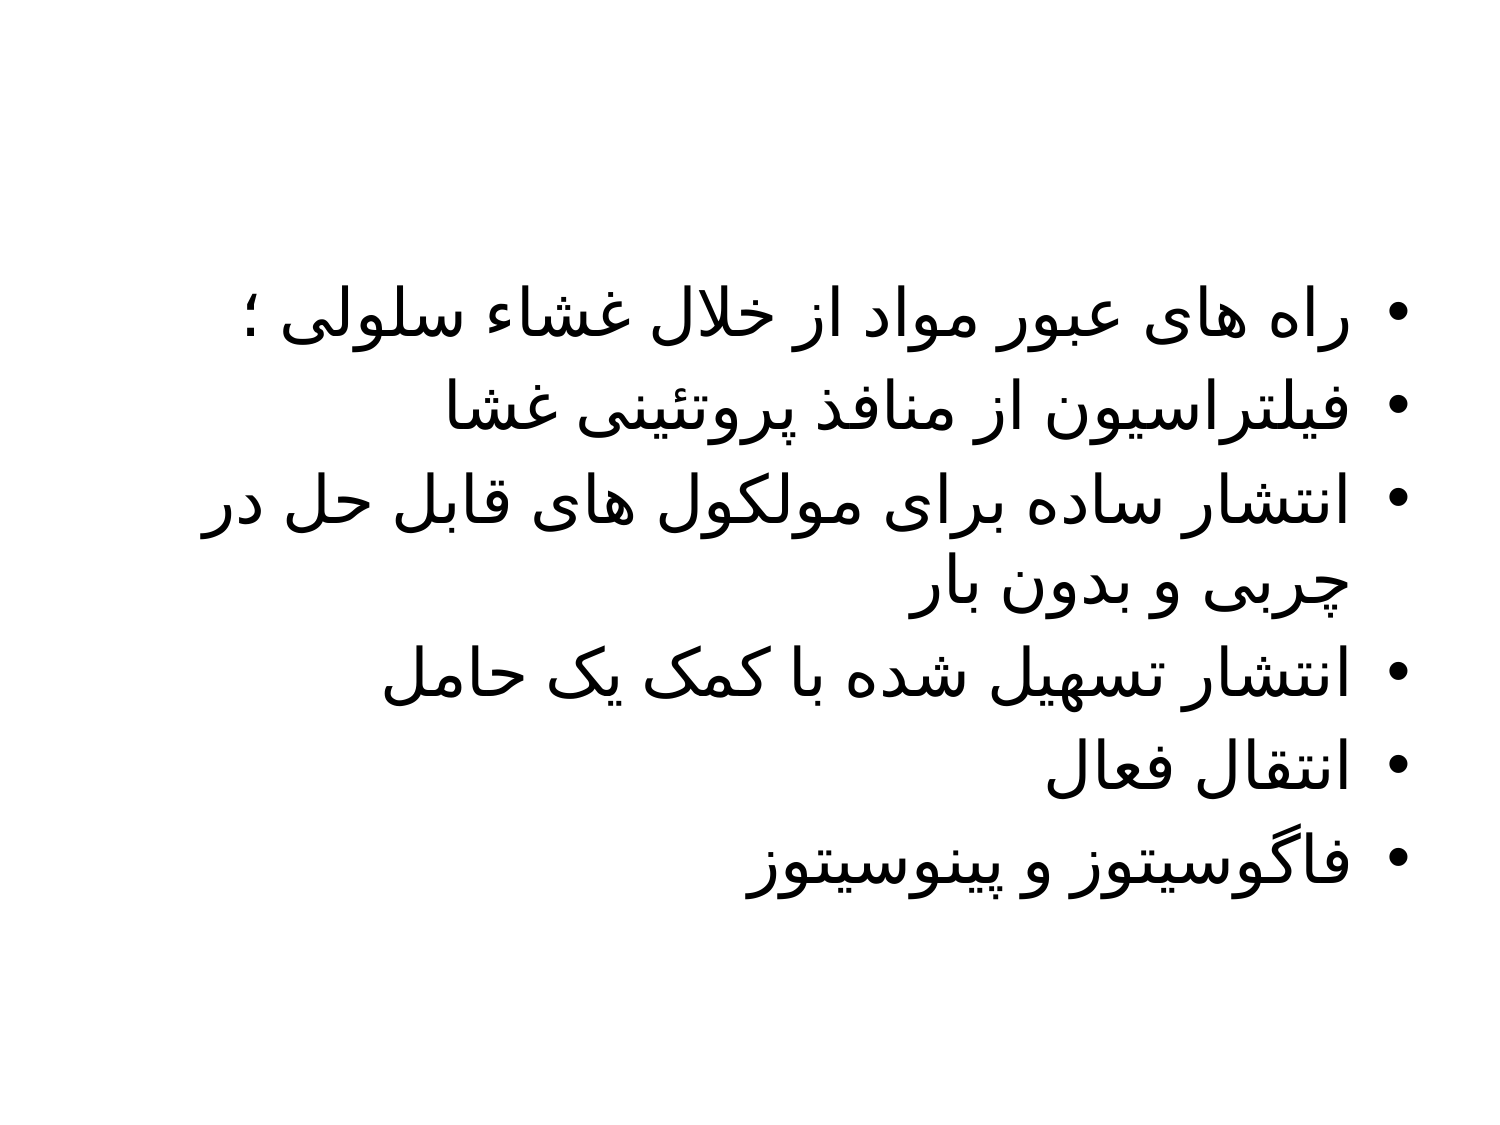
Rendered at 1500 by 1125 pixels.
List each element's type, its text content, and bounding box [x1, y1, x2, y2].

list راه های عبور مواد از خلال غشاء سلولی ؛ فیلتراسیون از منافذ پروتئینی غشا انتشار ساده برای مولکول های قابل حل در چربی و بدون بار انتشار تسهیل شده با کمک یک حامل انتقال فعال فاگوسیتوز و پینوسیتوز [75, 262, 1425, 1005]
